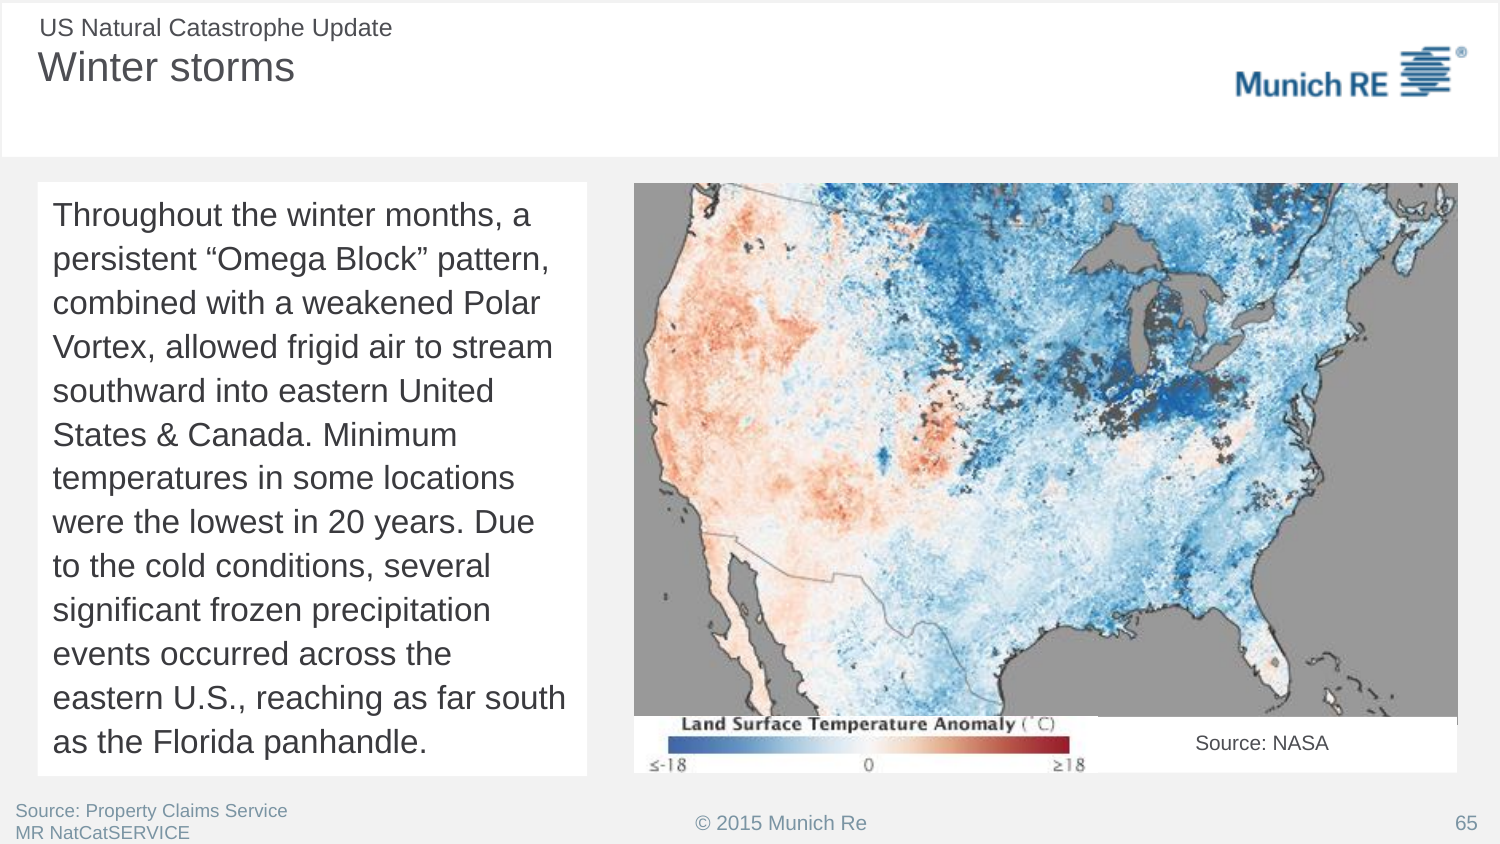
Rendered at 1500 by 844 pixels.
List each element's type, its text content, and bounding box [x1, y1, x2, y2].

title Winter storms [37, 39, 1160, 140]
text_box 65 [1380, 801, 1493, 842]
list Throughout the winter months, a persistent “Omega Block” pattern, combined with a weakened Polar Vortex, allowed frigid air to stream southward into eastern United States & Canada. Minimum temperatures in some locations were the lowest in 20 years. Due to the cold conditions, several significant frozen precipitation events occurred across the eastern U.S., reaching as far south as the Florida panhandle. [37, 182, 588, 777]
picture [1234, 44, 1470, 100]
picture [634, 183, 1458, 774]
text_box Source: NASA [1180, 734, 1345, 762]
text_box Source: Property Claims Service MR NatCatSERVICE [0, 790, 304, 844]
text_box [1101, 732, 1459, 775]
text_box US Natural Catastrophe Update [39, 4, 394, 49]
